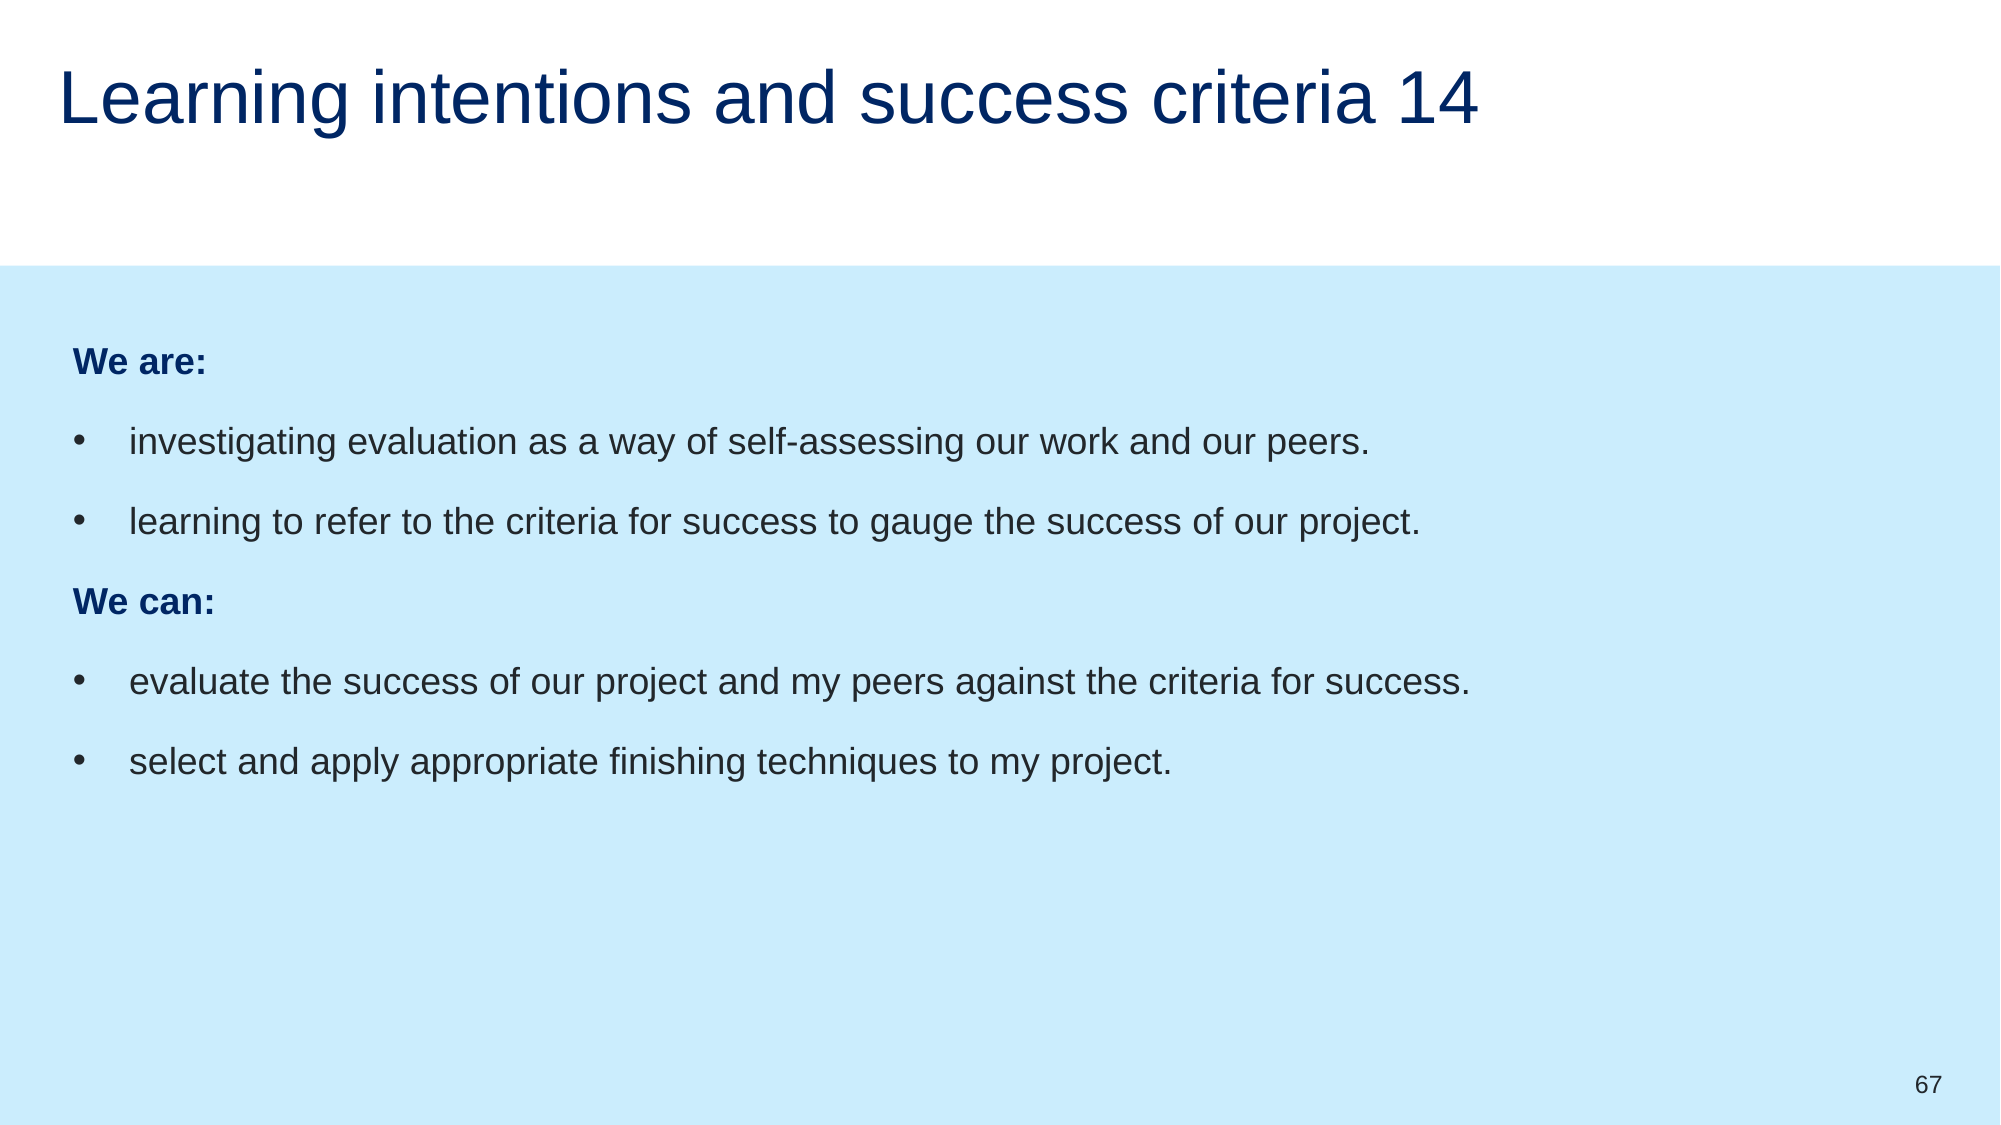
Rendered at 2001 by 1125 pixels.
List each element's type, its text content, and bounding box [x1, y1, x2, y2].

text_box We are: investigating evaluation as a way of self-assessing our work and our peers. learning to refer to the criteria for success to gauge the success of our project. We can: evaluate the success of our project and my peers against the criteria for success. select and apply appropriate finishing techniques to my project. [72, 314, 1928, 783]
title Learning intentions and success criteria 14 [59, 59, 1743, 145]
slide_number 67 [1824, 1068, 1943, 1099]
